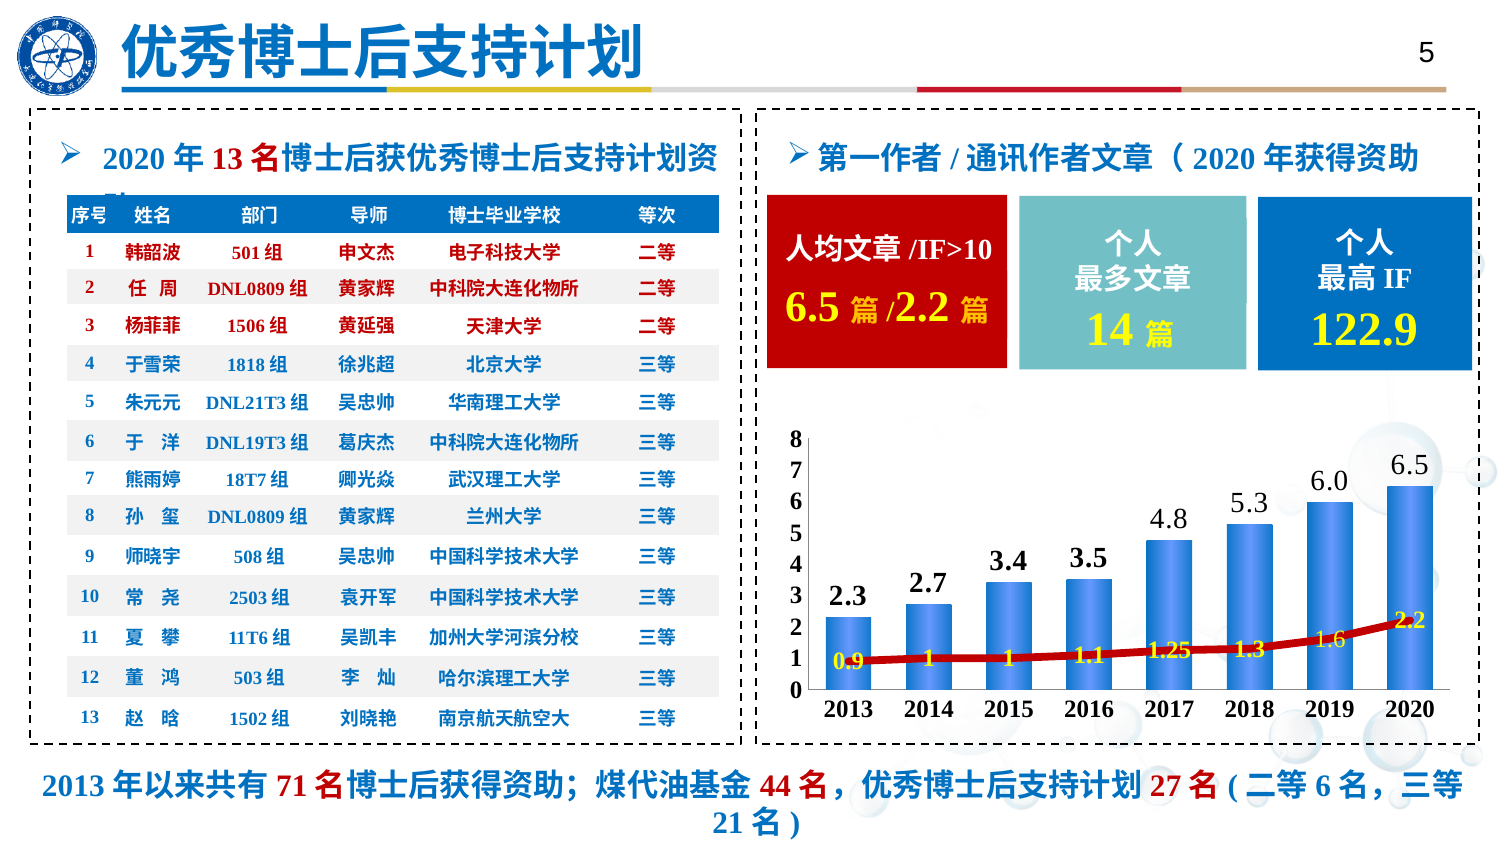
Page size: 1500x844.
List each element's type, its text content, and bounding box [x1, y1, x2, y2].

chart [729, 424, 1456, 738]
text_box [28, 107, 743, 119]
picture [17, 16, 97, 96]
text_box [755, 194, 1019, 369]
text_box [1019, 195, 1247, 370]
text_box [28, 231, 743, 746]
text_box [1257, 196, 1473, 371]
text_box 2020年13名博士后获优秀博士后支持计划资助 [4, 119, 750, 231]
slide_number 5 [1407, 27, 1465, 79]
text_box [754, 107, 1481, 746]
text_box 优秀博士后支持计划 [109, 17, 1394, 80]
picture [825, 172, 1499, 841]
text_box 2013年以来共有71名博士后获得资助；煤代油基金44名，优秀博士后支持计划27名(二等6名，三等21名) [17, 759, 1496, 844]
